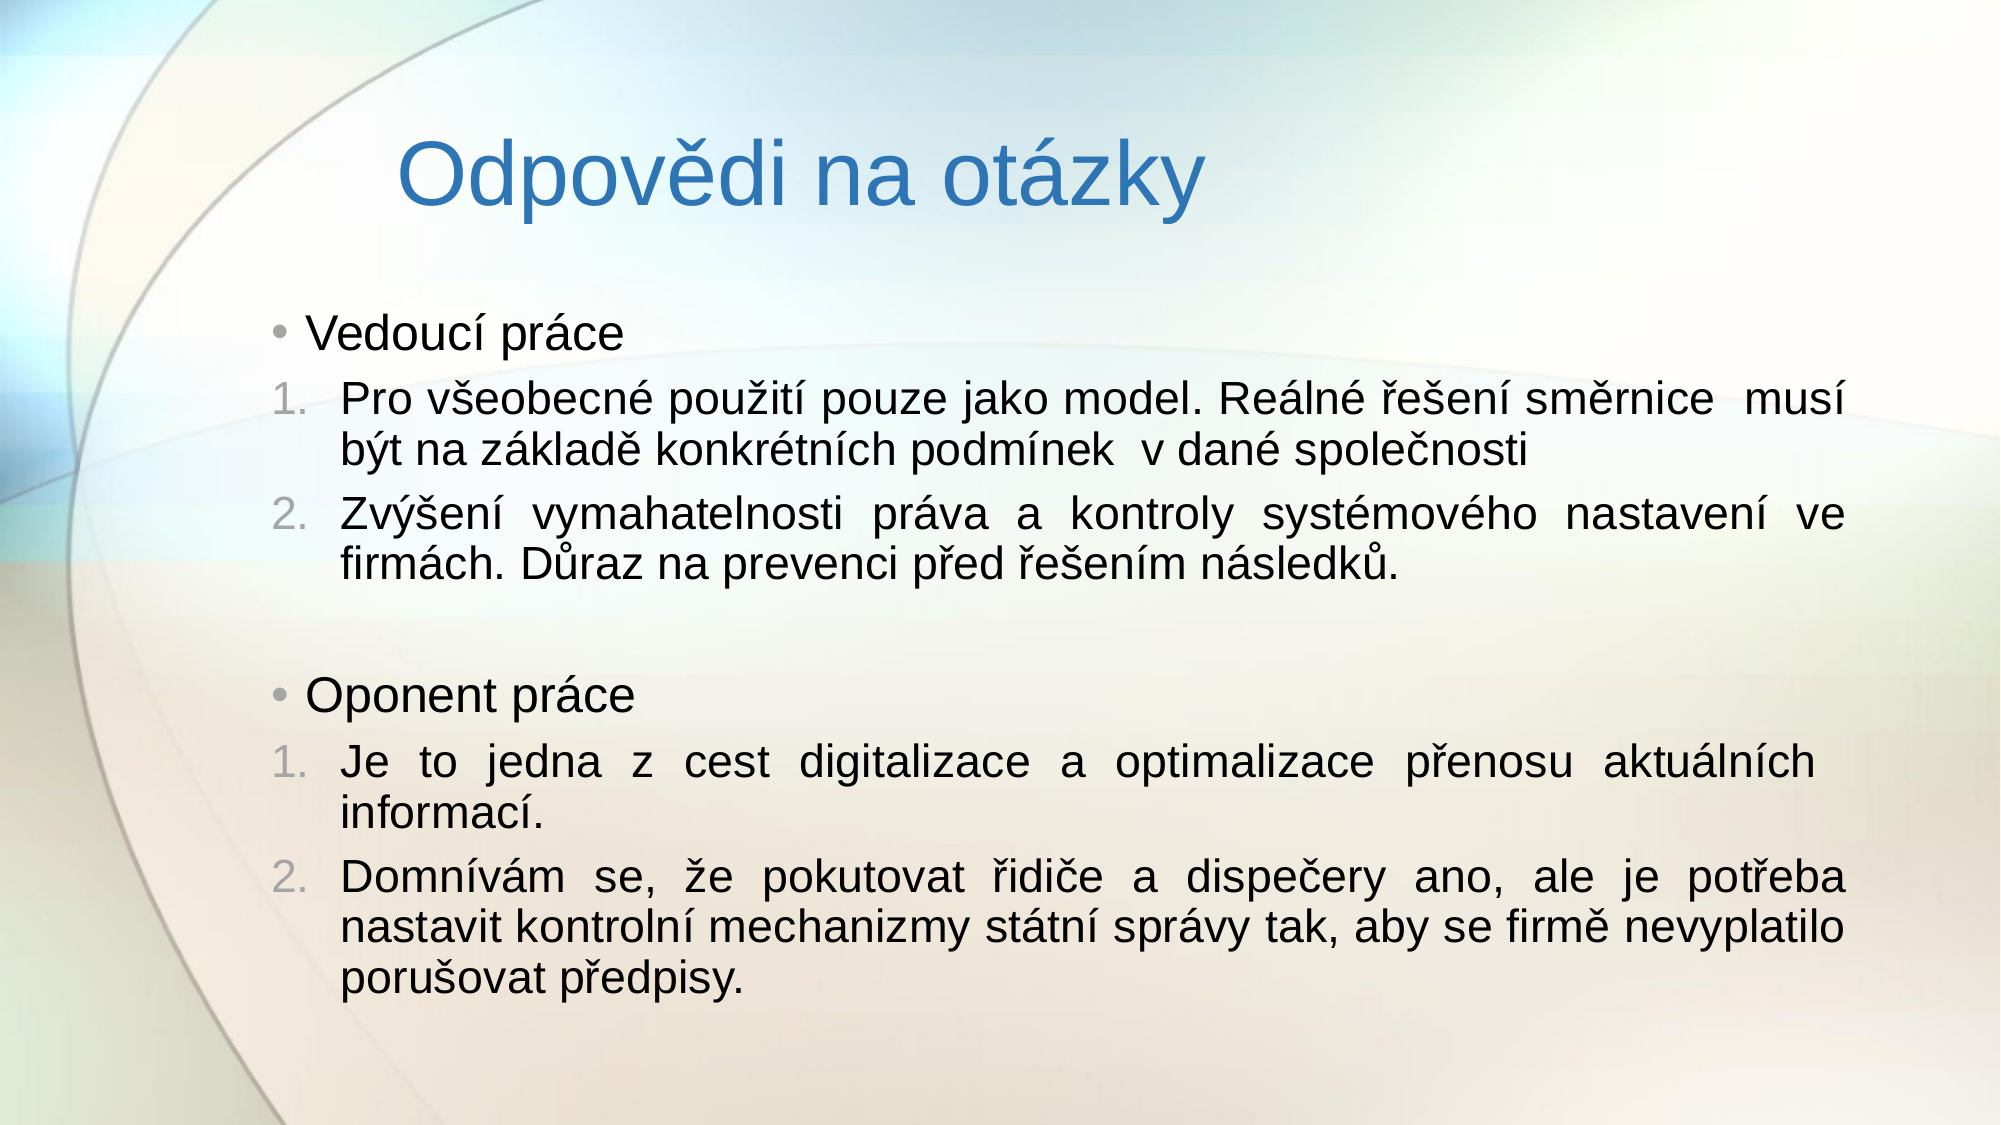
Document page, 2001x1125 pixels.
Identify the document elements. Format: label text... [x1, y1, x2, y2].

text_box Vedoucí práce Pro všeobecné použití pouze jako model. Reálné řešení směrnice musí být na základě konkrétních podmínek v dané společnosti Zvýšení vymahatelnosti práva a kontroly systémového nastavení ve firmách. Důraz na prevenci před řešením následků. Oponent práce Je to jedna z cest digitalizace a optimalizace přenosu aktuálních informací. Domnívám se, že pokutovat řidiče a dispečery ano, ale je potřeba nastavit kontrolní mechanizmy státní správy tak, aby se firmě nevyplatilo porušovat předpisy. [256, 299, 1863, 1014]
picture [0, 0, 2001, 1125]
title Odpovědi na otázky [381, 59, 1863, 278]
